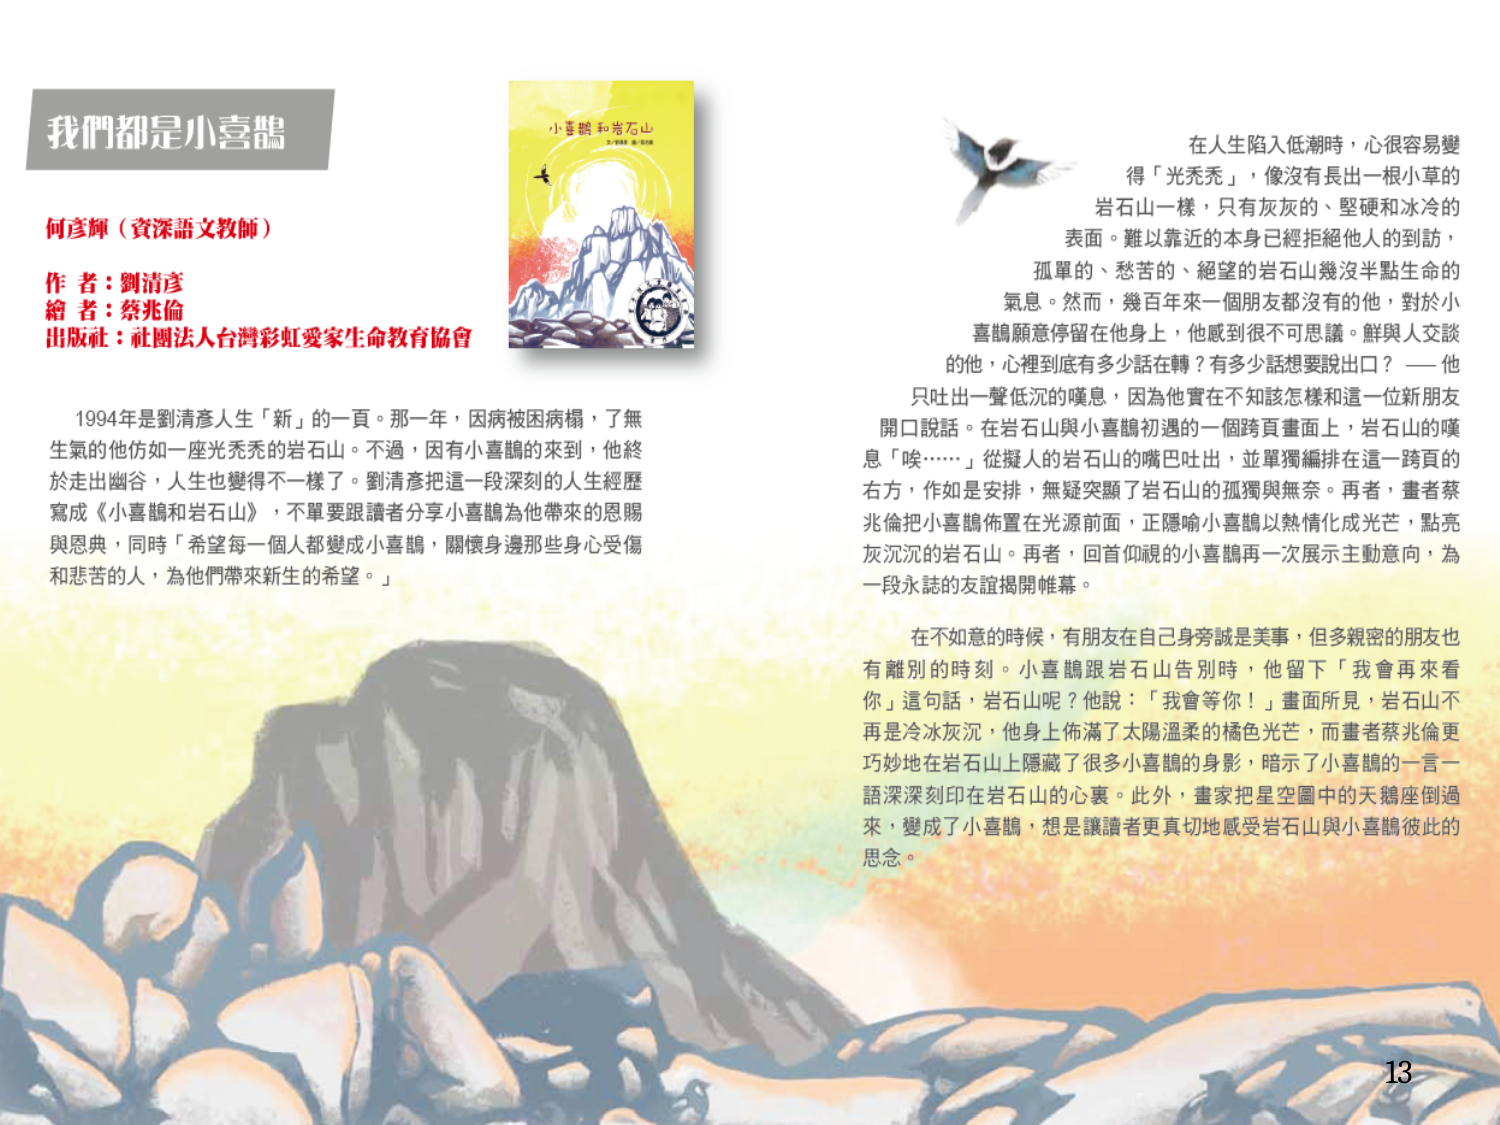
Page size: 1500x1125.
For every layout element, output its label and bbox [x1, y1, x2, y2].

list [0, 0, 1500, 1125]
